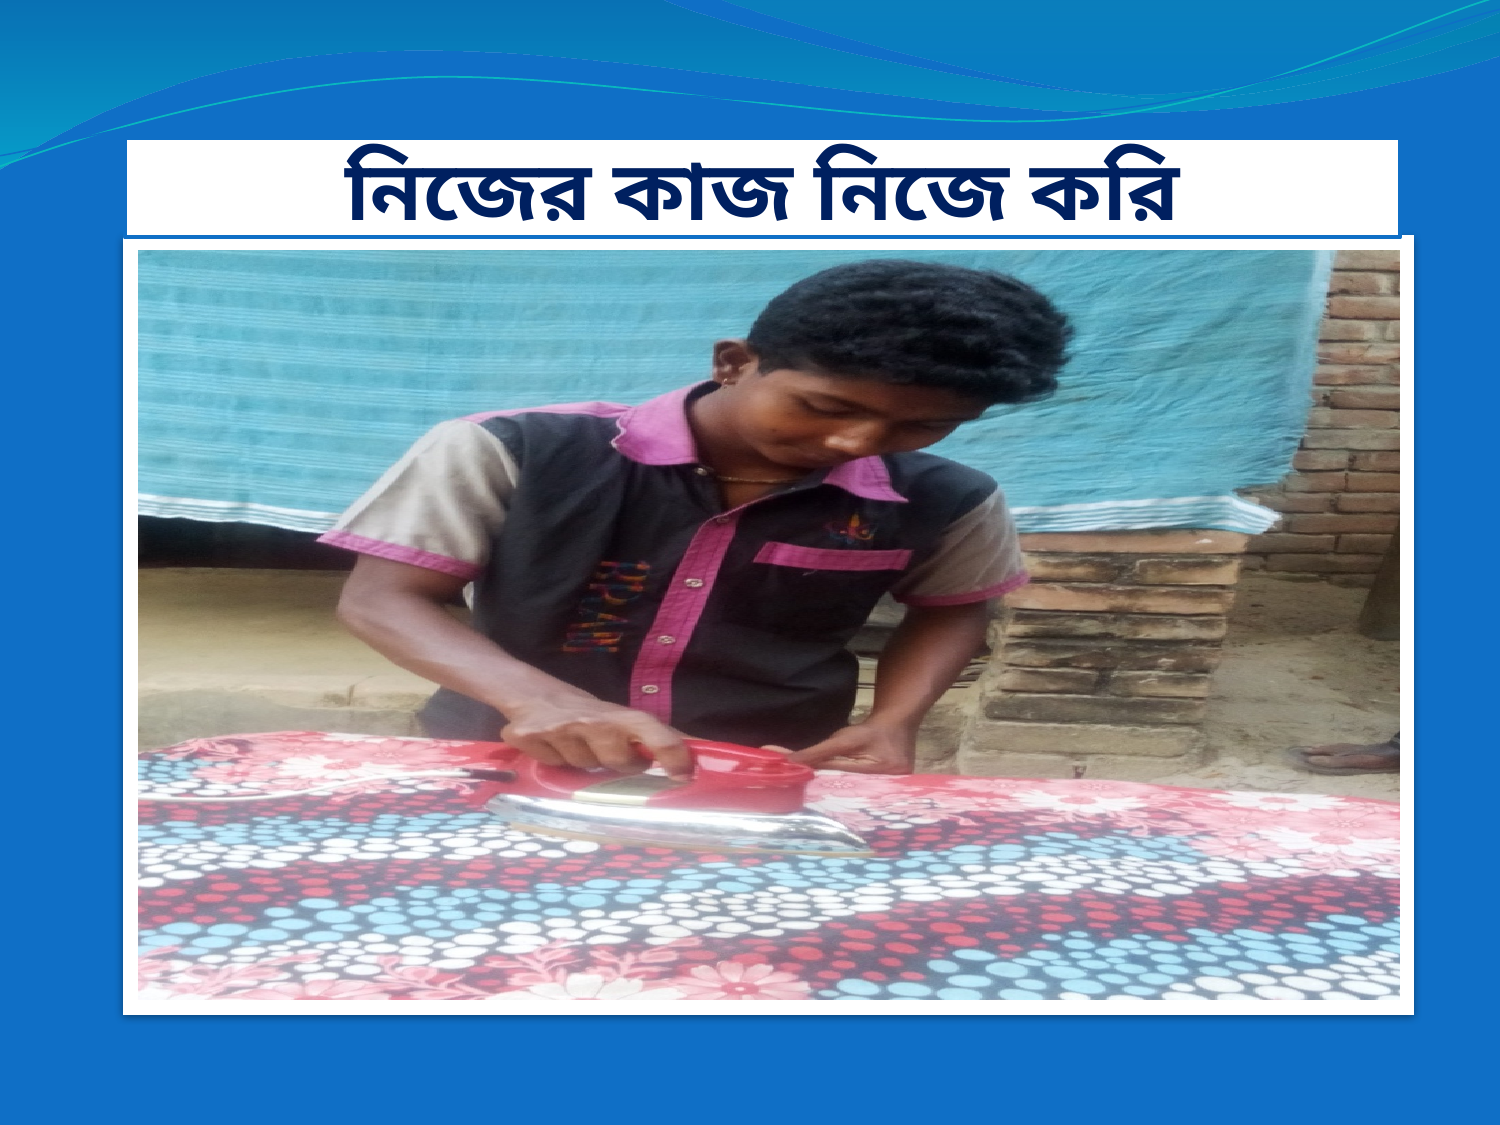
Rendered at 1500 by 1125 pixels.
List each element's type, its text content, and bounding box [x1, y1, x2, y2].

text_box নিজের কাজ নিজে করি [123, 135, 1402, 239]
picture [137, 249, 1401, 1001]
